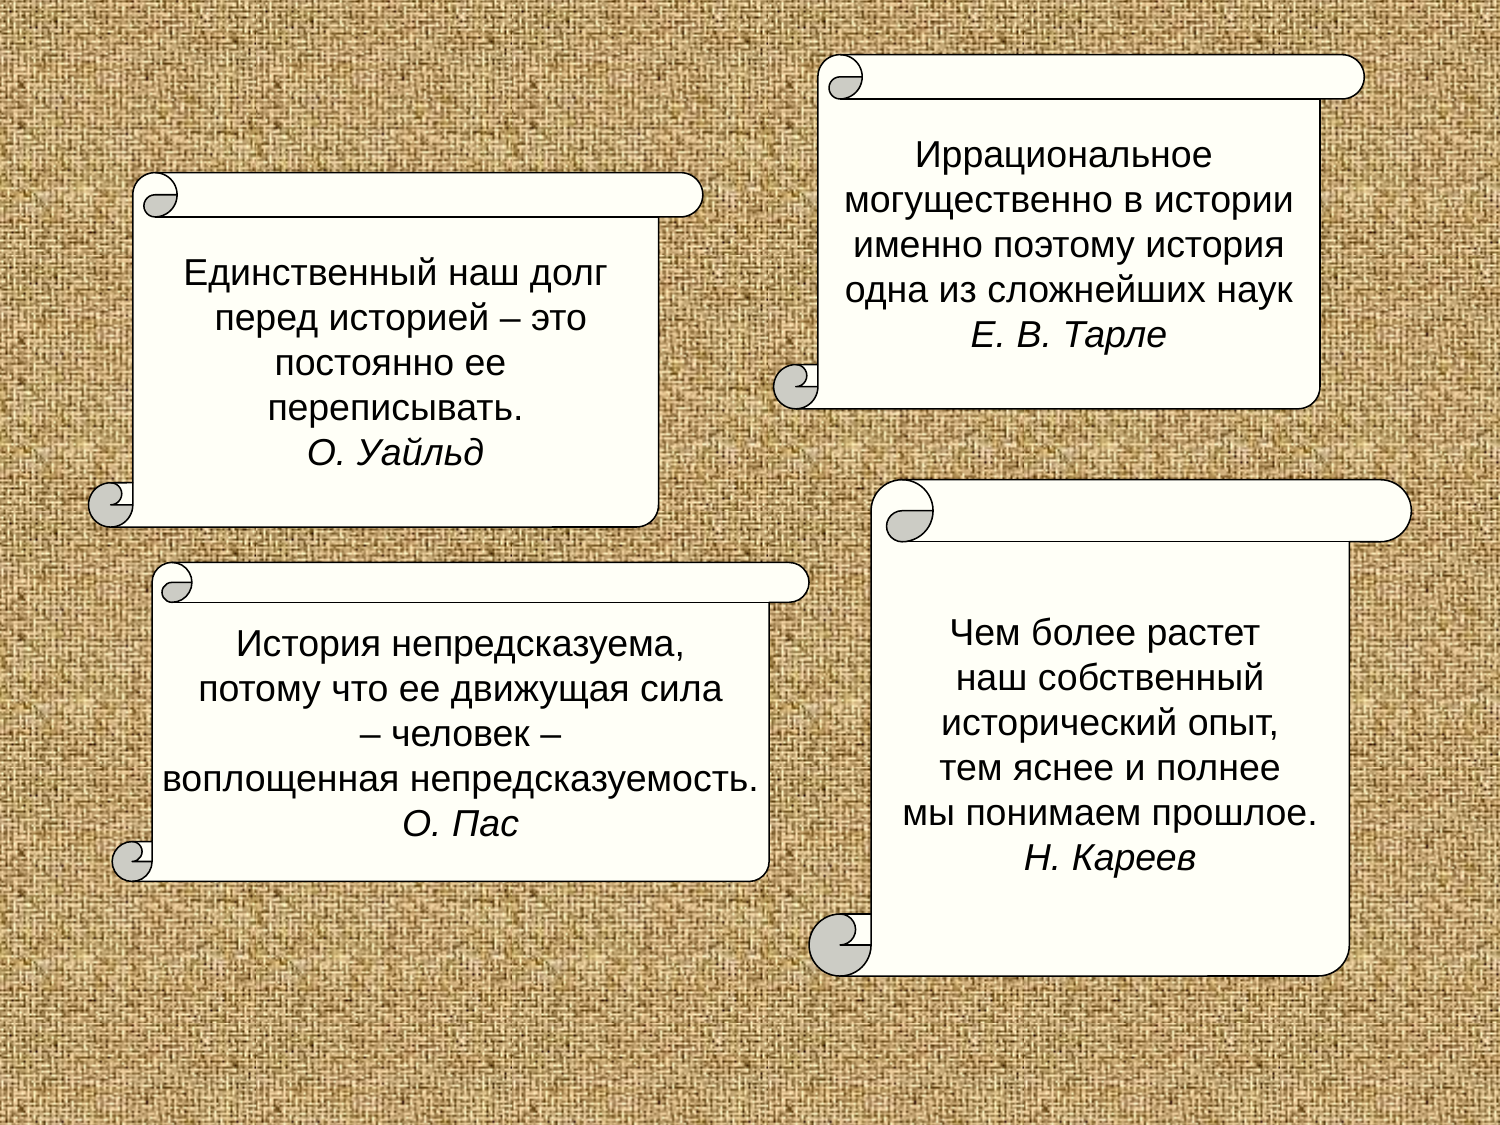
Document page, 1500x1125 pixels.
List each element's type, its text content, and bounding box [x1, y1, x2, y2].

text_box Иррациональное могущественно в истории именно поэтому история одна из сложнейших наук Е. В. Тарле [773, 54, 1365, 409]
text_box Чем более растет наш собственный исторический опыт, тем яснее и полнее мы понимаем прошлое. Н. Кареев [809, 479, 1412, 977]
text_box Единственный наш долг перед историей – это постоянно ее переписывать. О. Уайльд [88, 172, 703, 528]
text_box История непредсказуема, потому что ее движущая сила – человек – воплощенная непредсказуемость. О. Пас [112, 562, 810, 882]
picture [0, 0, 1500, 1125]
